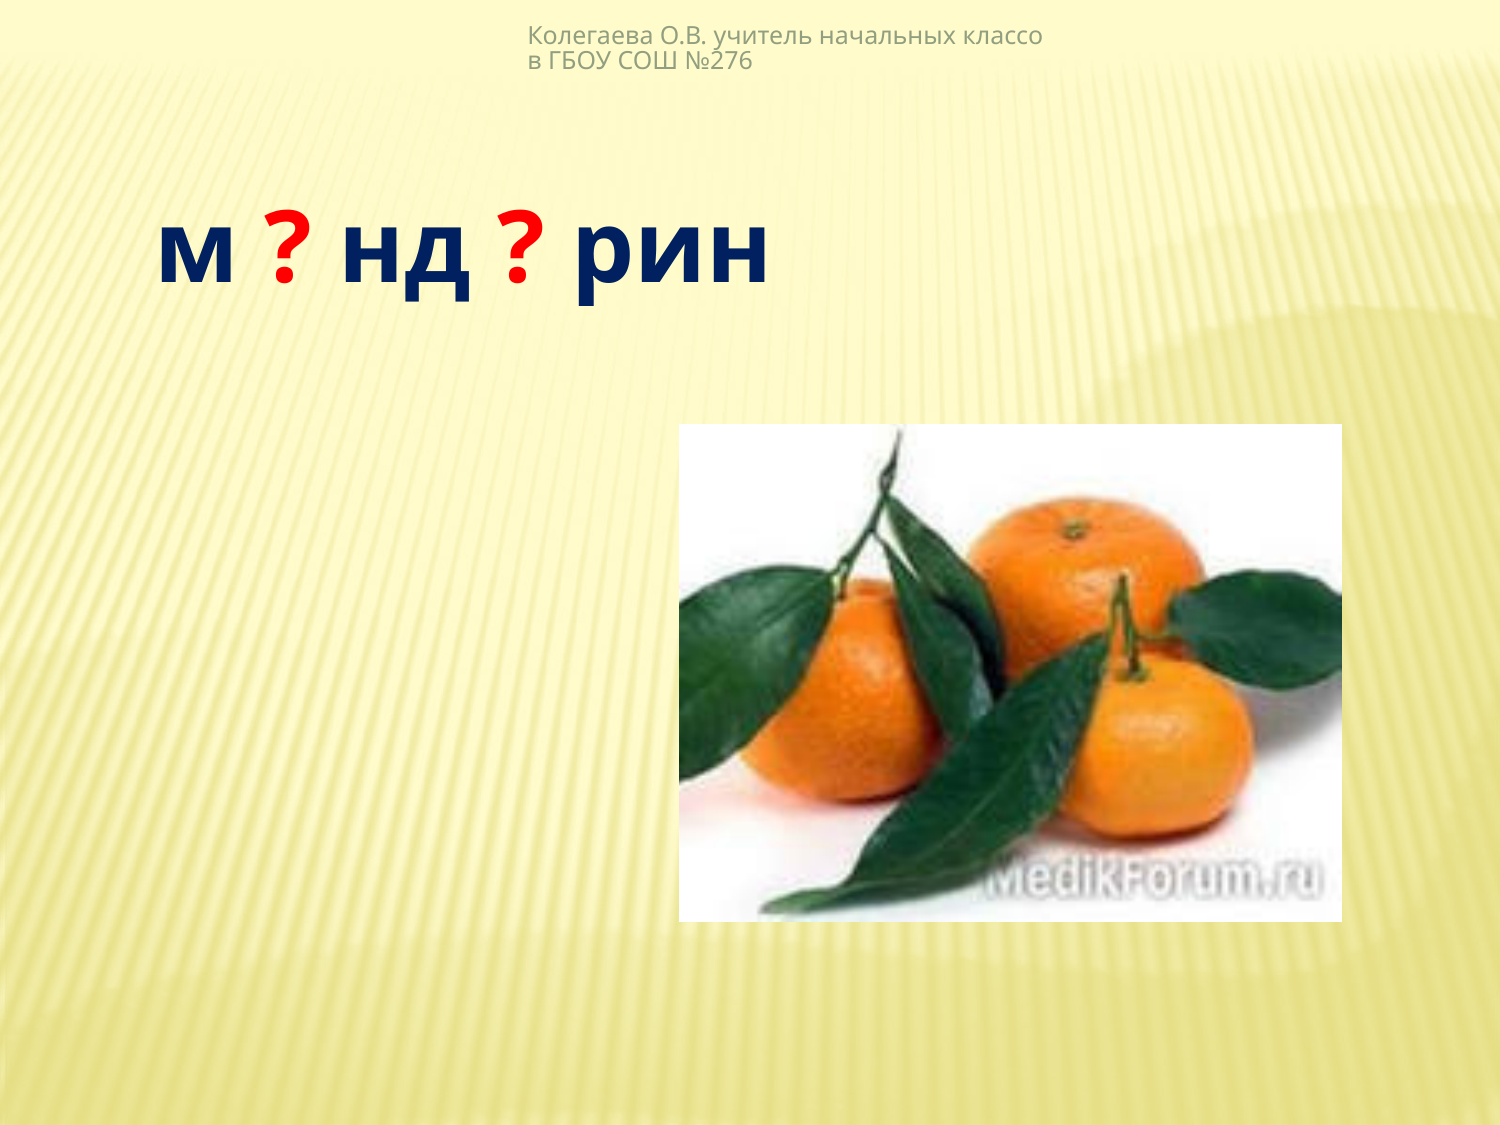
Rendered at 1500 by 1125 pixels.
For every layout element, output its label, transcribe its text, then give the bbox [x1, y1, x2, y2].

footer Колегаева О.В. учитель начальных классов ГБОУ СОШ №276 [512, 12, 1063, 60]
list м ? нд ? рин [87, 174, 1500, 998]
picture [678, 424, 1342, 923]
